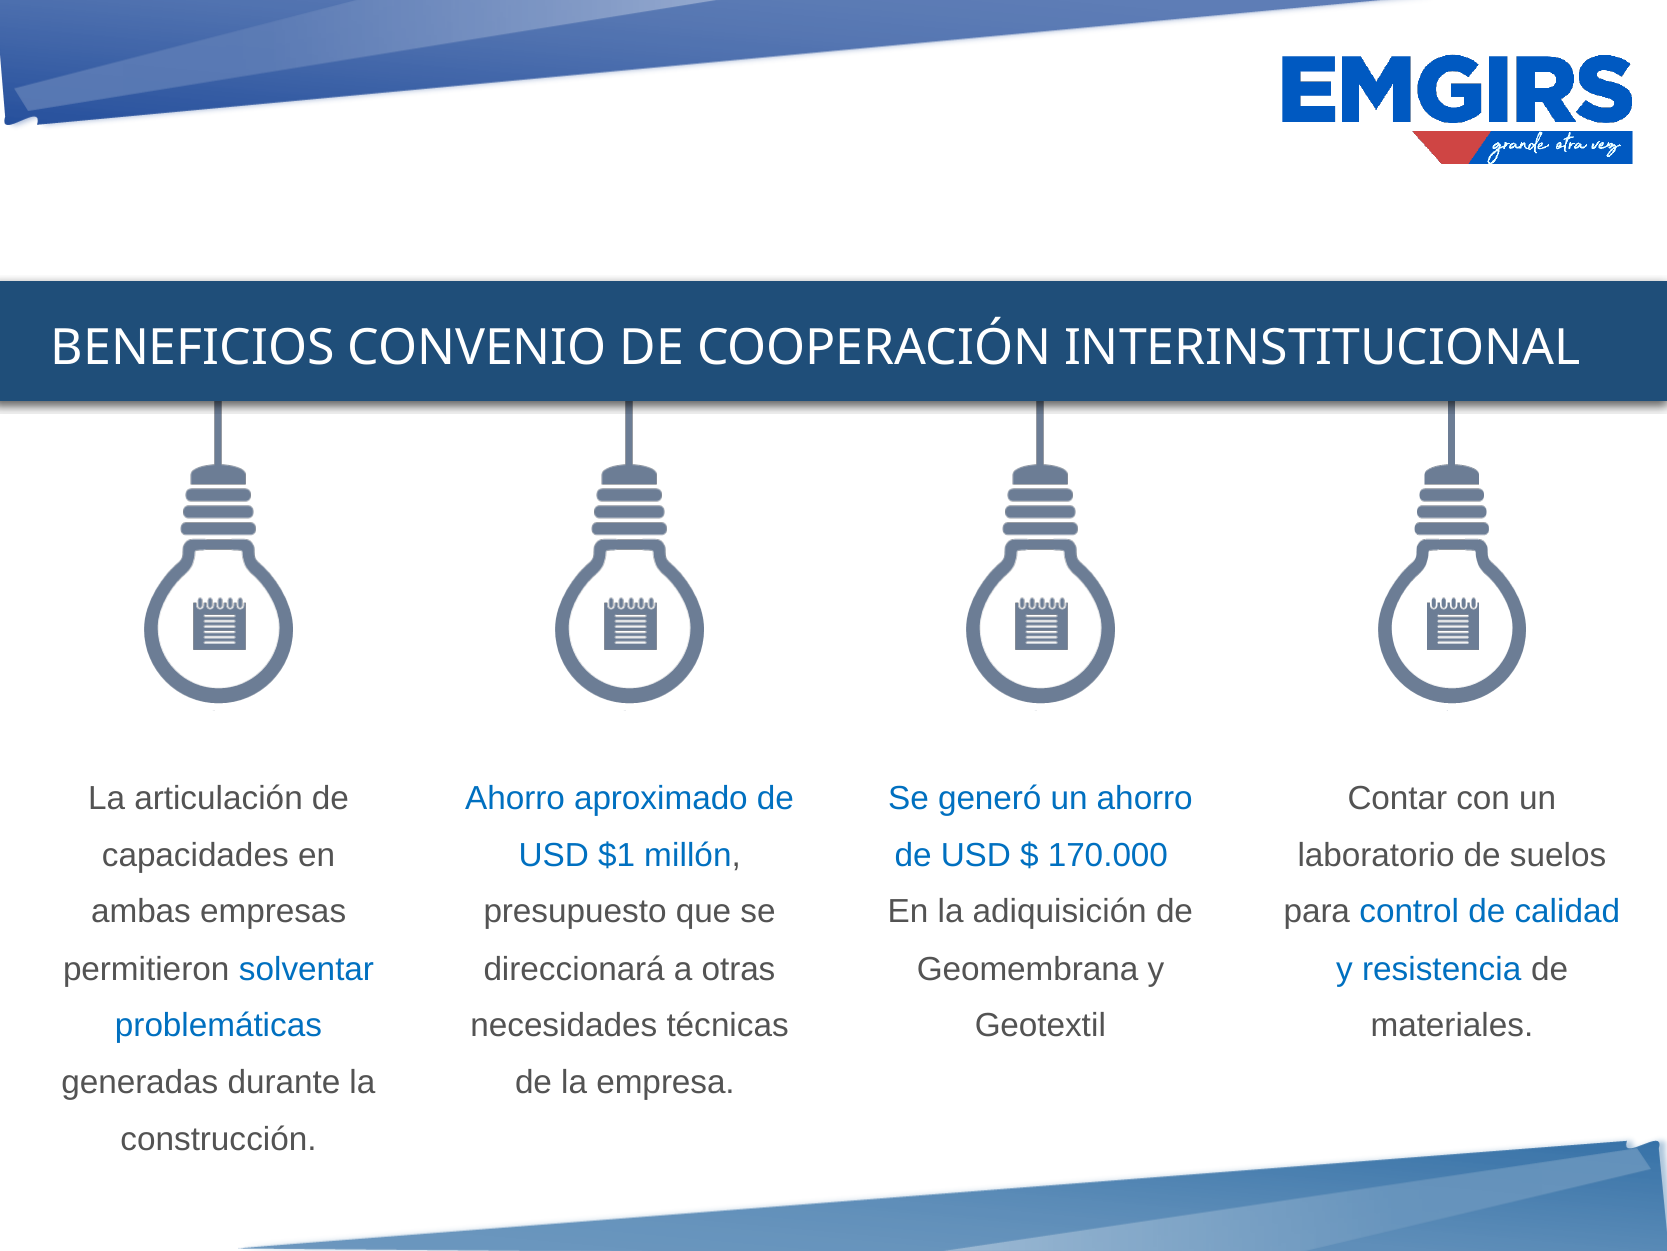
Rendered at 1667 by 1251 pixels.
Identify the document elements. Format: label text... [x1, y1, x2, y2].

picture [144, 336, 293, 711]
text_box [0, 281, 1667, 401]
picture [1377, 336, 1526, 711]
text_box La articulación de capacidades en ambas empresas permitieron solventar problemáticas generadas durante la construcción. [34, 751, 404, 1165]
picture [0, 0, 1634, 168]
picture [966, 336, 1115, 711]
text_box Ahorro aproximado de USD $1 millón, presupuesto que se direccionará a otras necesidades técnicas de la empresa. [445, 751, 815, 1132]
text_box Se generó un ahorro de USD $ 170.000 En la adiquisición de Geomembrana y Geotextil [856, 751, 1226, 1051]
text_box Contar con un laboratorio de suelos para control de calidad y resistencia de materiales. [1267, 751, 1637, 1051]
text_box BENEFICIOS CONVENIO DE COOPERACIÓN INTERINSTITUCIONAL [0, 302, 1645, 382]
picture [233, 1132, 1667, 1251]
picture [555, 336, 704, 711]
